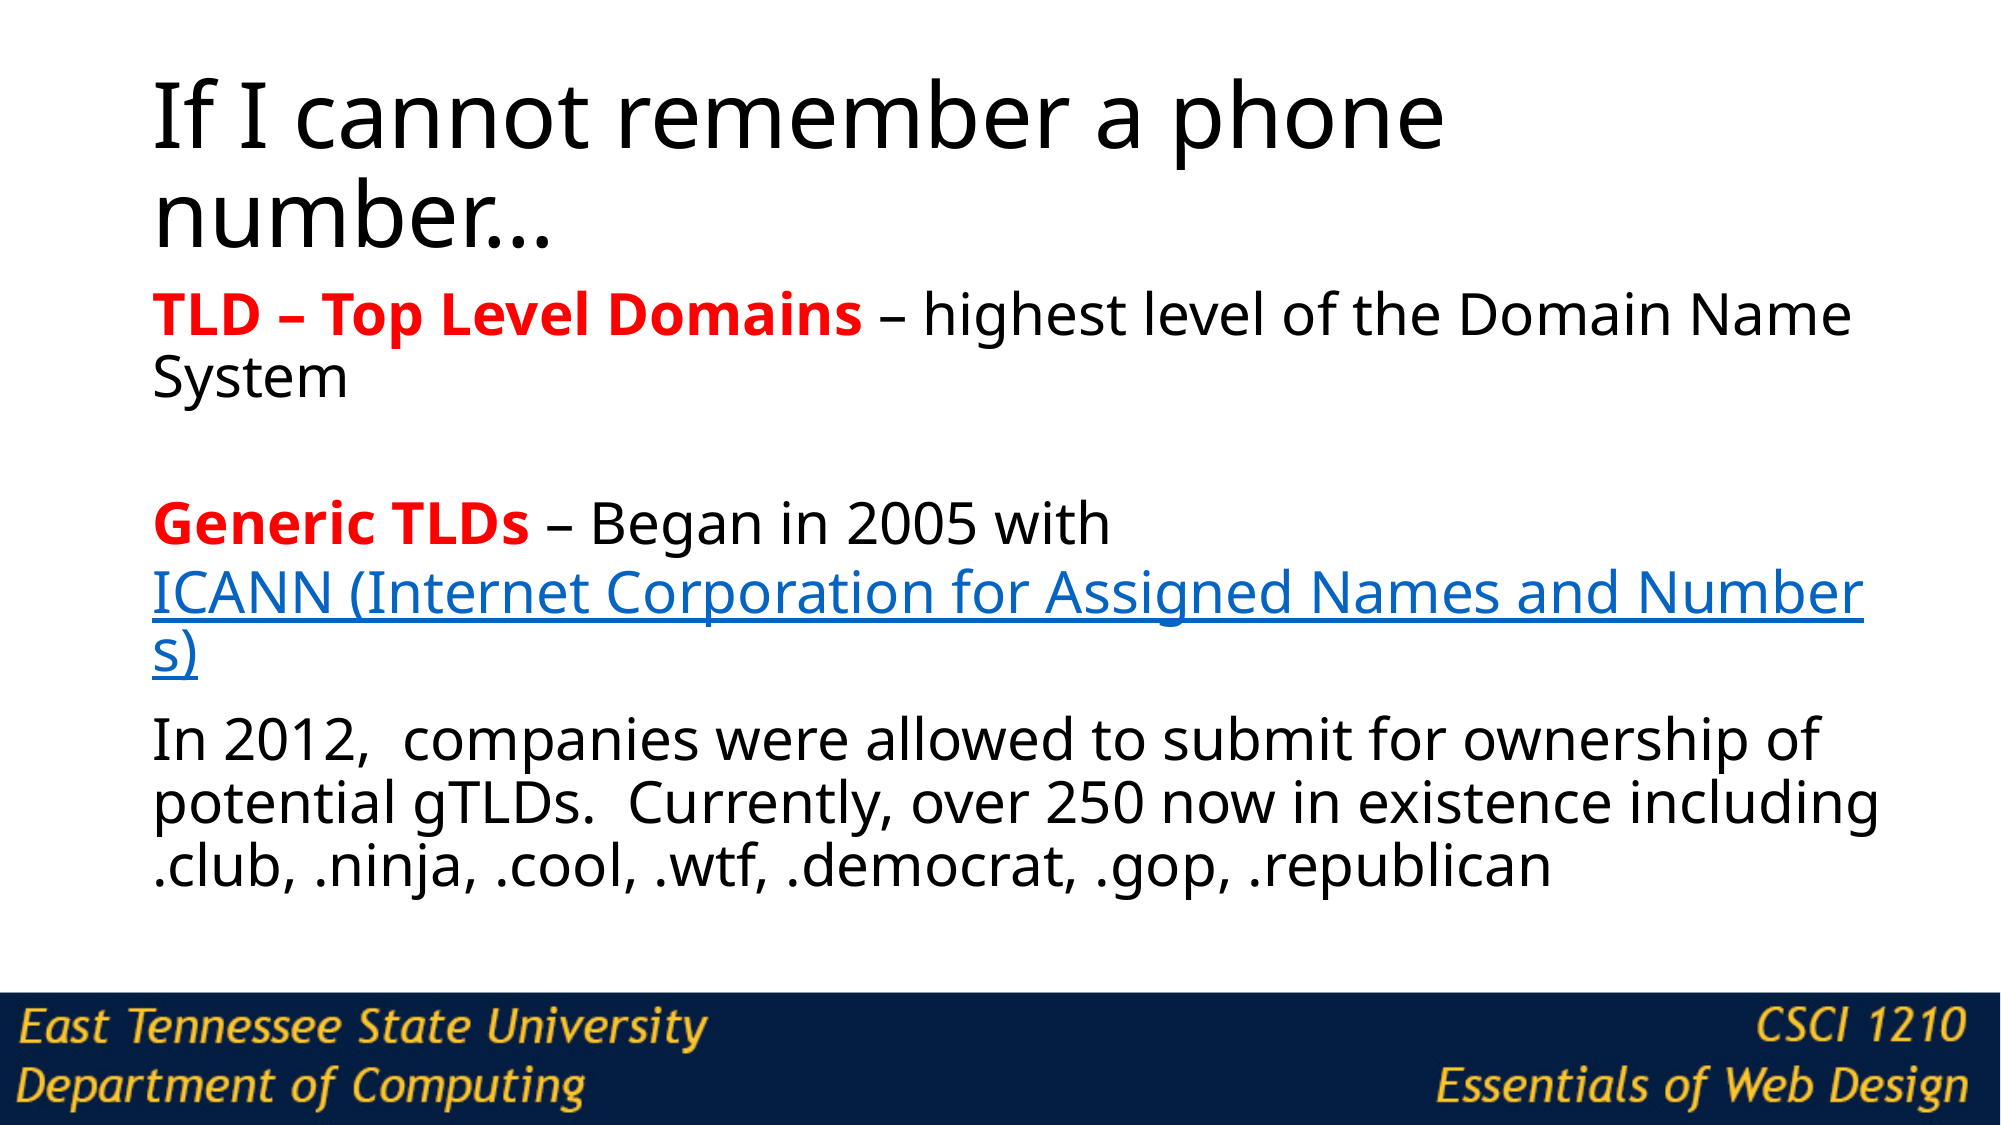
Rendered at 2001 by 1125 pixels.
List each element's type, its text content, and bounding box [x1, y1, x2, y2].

title If I cannot remember a phone number… [137, 59, 1863, 277]
list TLD – Top Level Domains – highest level of the Domain Name System Generic TLDs – Began in 2005 with ICANN (Internet Corporation for Assigned Names and Numbers) In 2012, companies were allowed to submit for ownership of potential gTLDs. Currently, over 250 now in existence including .club, .ninja, .cool, .wtf, .democrat, .gop, .republican [137, 277, 1902, 1014]
picture [0, 0, 2001, 1125]
